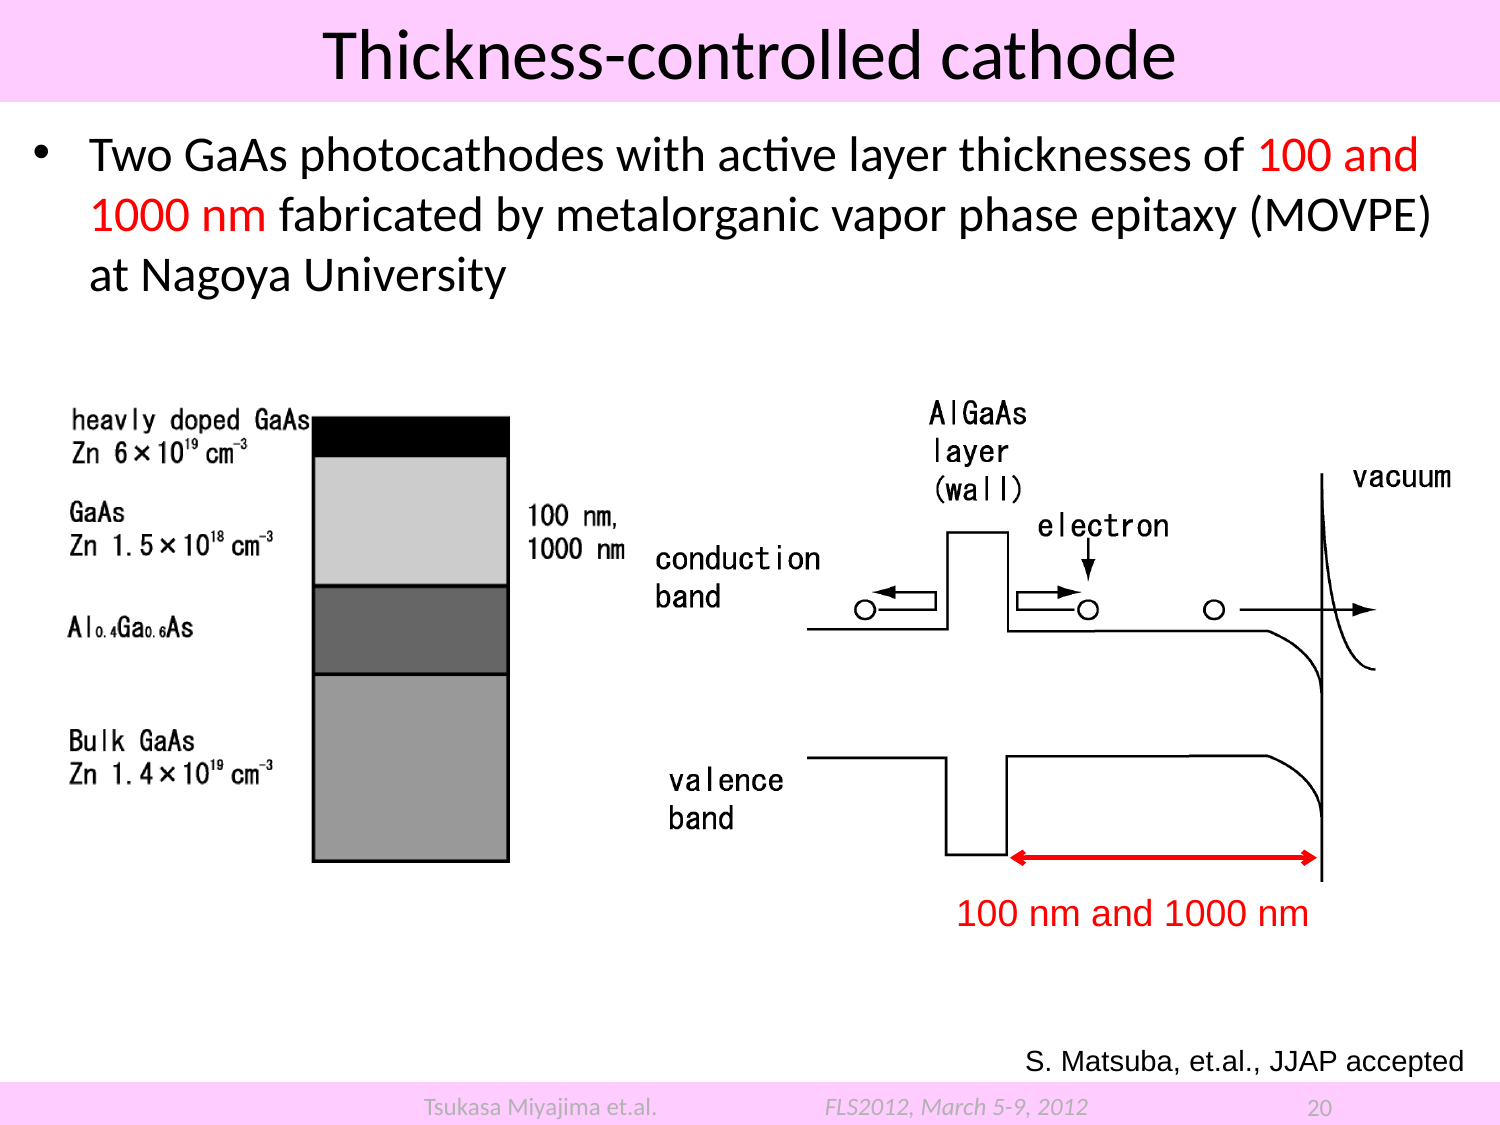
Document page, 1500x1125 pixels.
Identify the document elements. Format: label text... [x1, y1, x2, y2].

picture [52, 396, 637, 870]
footer FLS2012, March 5-9, 2012 [702, 1082, 1211, 1125]
list Two GaAs photocathodes with active layer thicknesses of 100 and 1000 nm fabricated by metalorganic vapor phase epitaxy (MOVPE) at Nagoya University [17, 113, 1471, 339]
slide_number Tsukasa Miyajima et.al. [408, 1081, 680, 1125]
picture [655, 396, 1452, 882]
text_box S. Matsuba, et.al., JJAP accepted [1010, 1034, 1481, 1085]
title Thickness-controlled cathode [0, 0, 1500, 103]
text_box 100 nm and 1000 nm [941, 890, 1325, 942]
slide_number 20 [1222, 1085, 1348, 1125]
